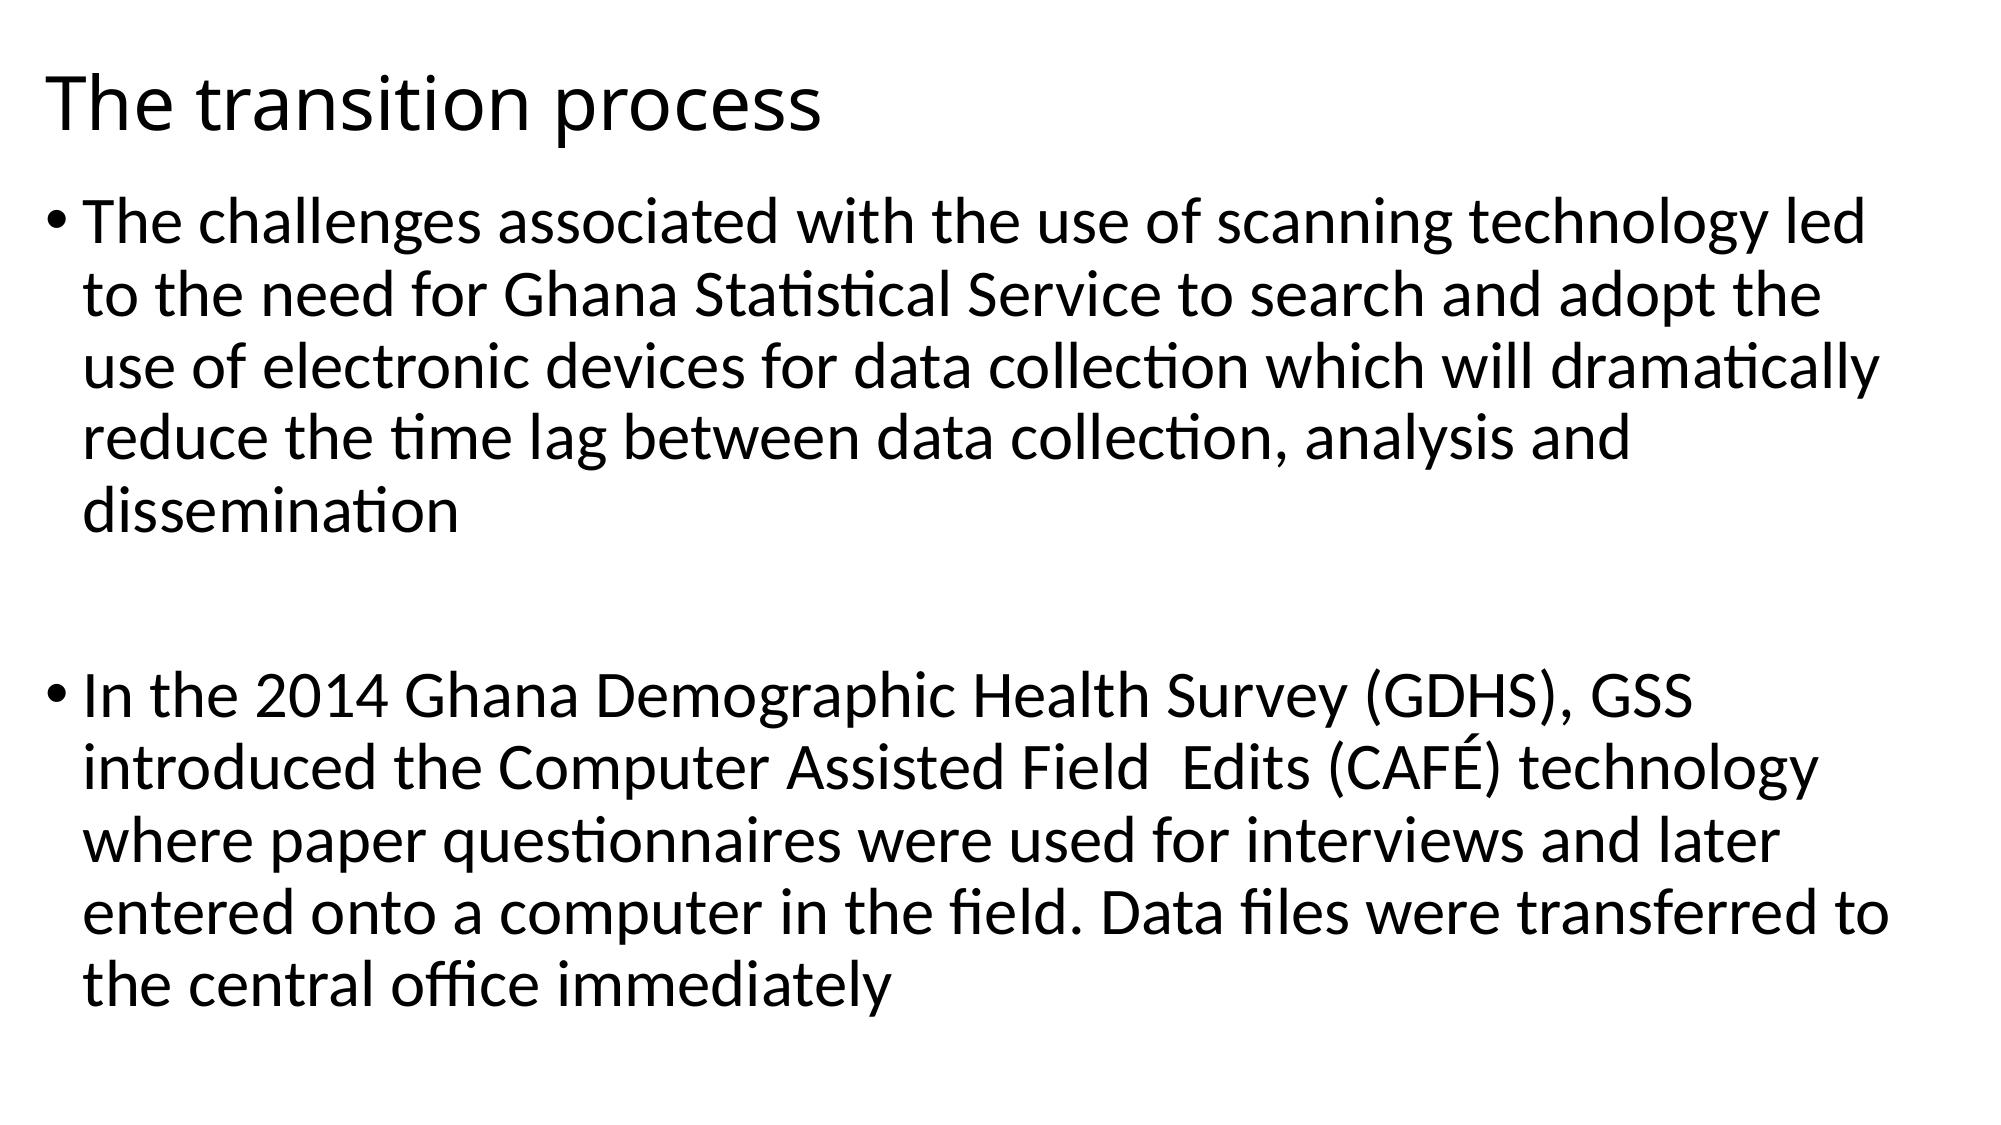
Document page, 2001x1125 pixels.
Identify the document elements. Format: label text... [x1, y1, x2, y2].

title The transition process [30, 33, 1833, 178]
list The challenges associated with the use of scanning technology led to the need for Ghana Statistical Service to search and adopt the use of electronic devices for data collection which will dramatically reduce the time lag between data collection, analysis and dissemination In the 2014 Ghana Demographic Health Survey (GDHS), GSS introduced the Computer Assisted Field Edits (CAFÉ) technology where paper questionnaires were used for interviews and later entered onto a computer in the field. Data files were transferred to the central office immediately [30, 178, 1935, 1057]
